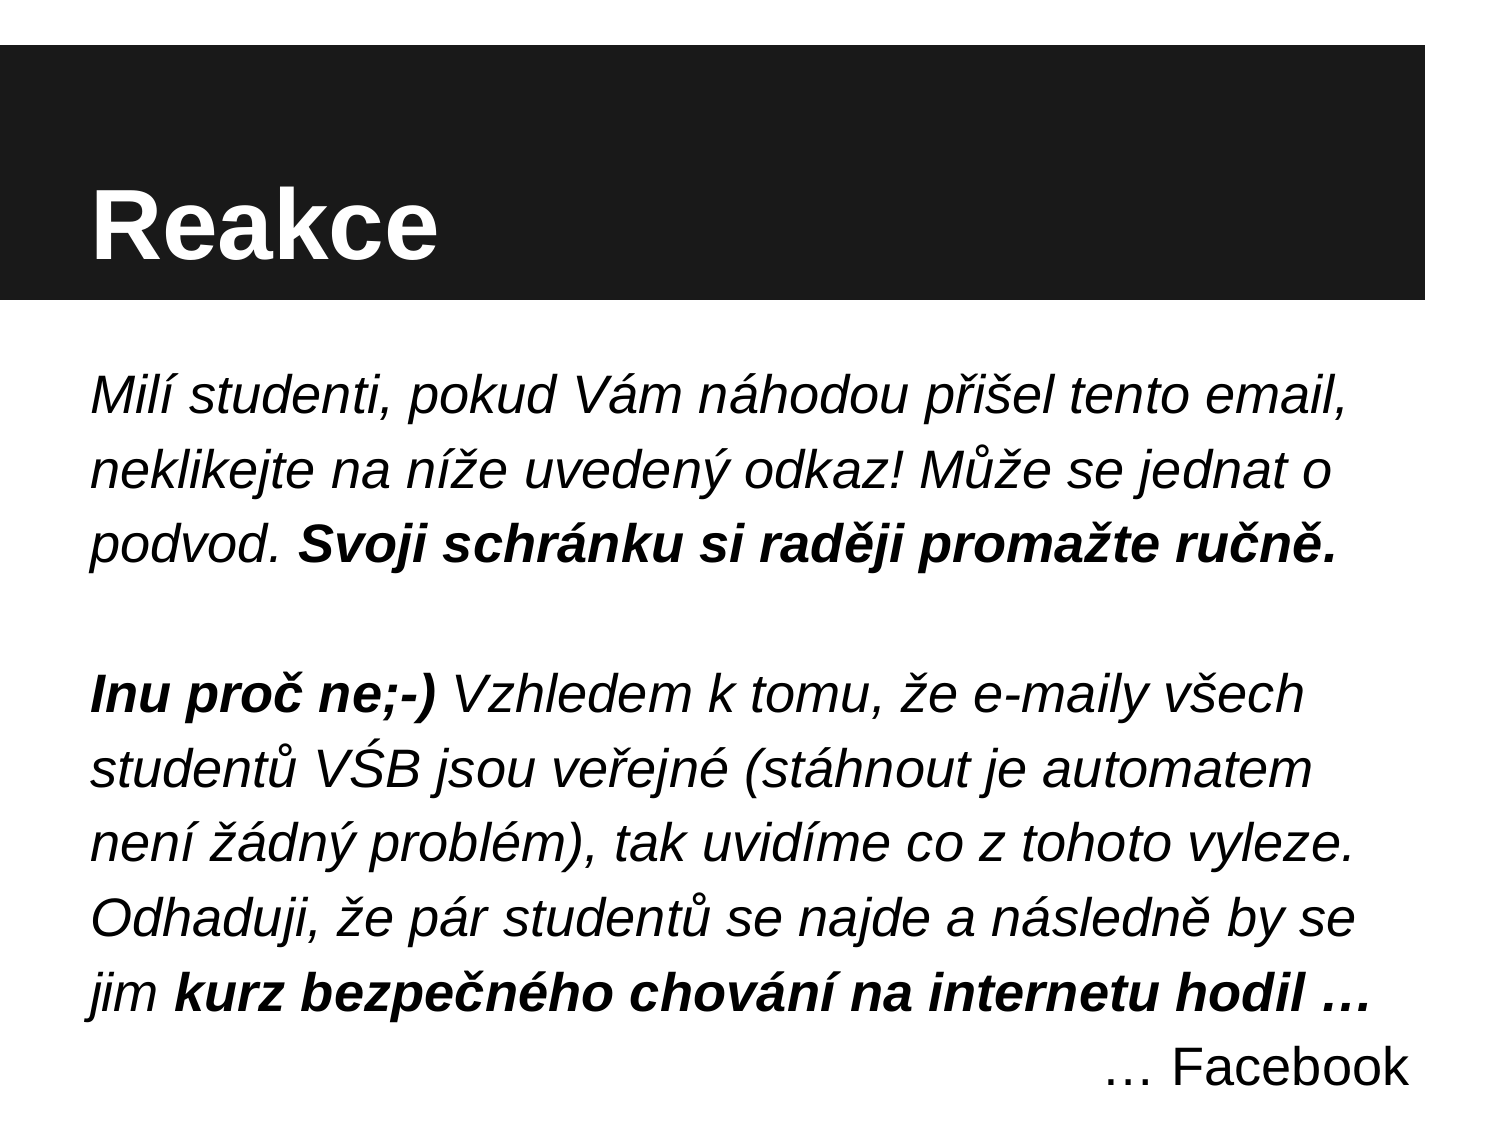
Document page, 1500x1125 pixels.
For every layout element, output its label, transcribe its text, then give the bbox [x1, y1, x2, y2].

list Milí studenti, pokud Vám náhodou přišel tento email, neklikejte na níže uvedený odkaz! Může se jednat o podvod. Svoji schránku si raději promažte ručně. Inu proč ne;-) Vzhledem k tomu, že e-maily všech studentů VŚB jsou veřejné (stáhnout je automatem není žádný problém), tak uvidíme co z tohoto vyleze. Odhaduji, že pár studentů se najde a následně by se jim kurz bezpečného chování na internetu hodil … … Facebook [75, 334, 1425, 1093]
title Reakce [75, 45, 1425, 295]
